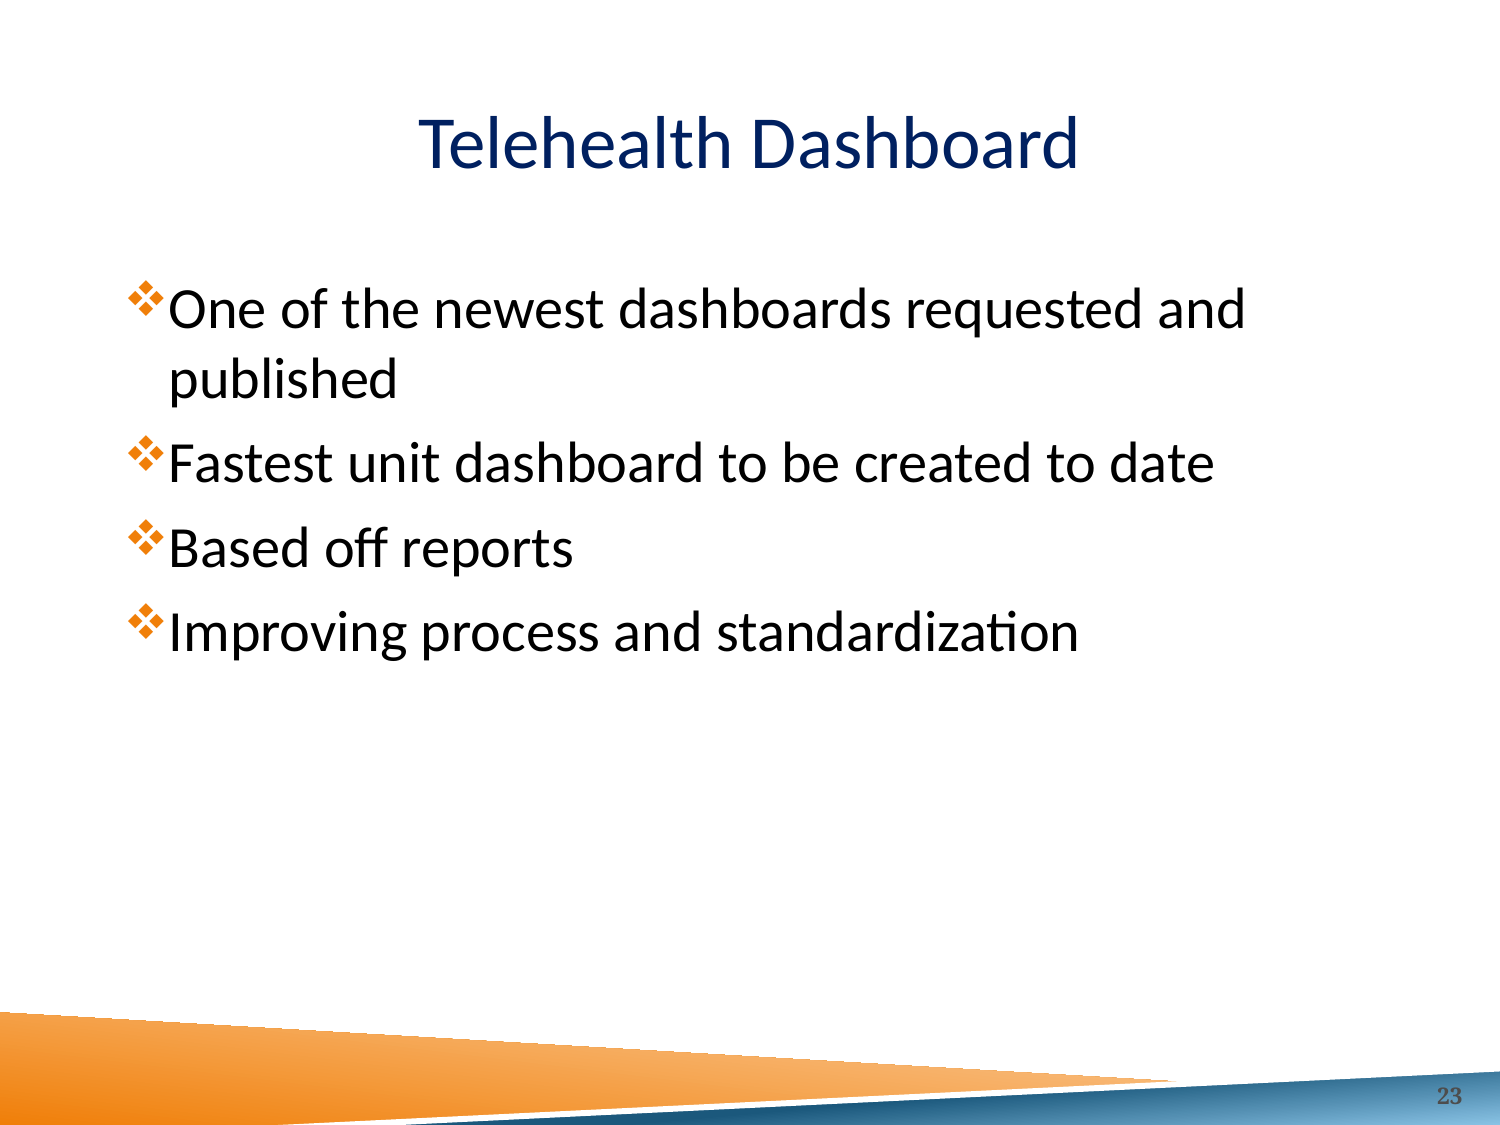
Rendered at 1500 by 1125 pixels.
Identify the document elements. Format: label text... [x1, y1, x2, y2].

slide_number 23 [1387, 1052, 1463, 1113]
title Telehealth Dashboard [75, 45, 1425, 233]
list One of the newest dashboards requested and published Fastest unit dashboard to be created to date Based off reports Improving process and standardization [112, 262, 1388, 963]
